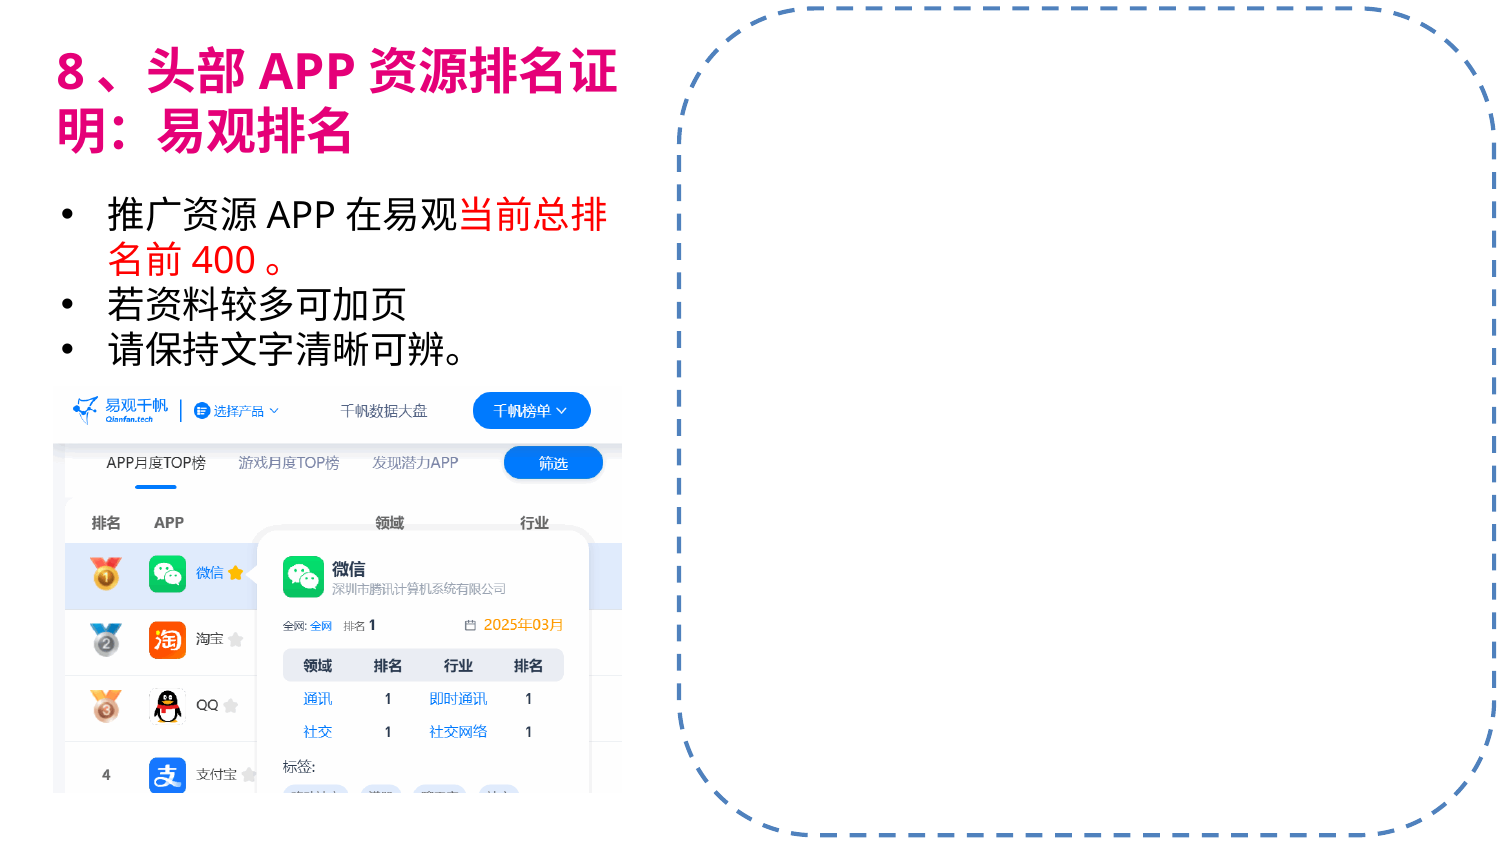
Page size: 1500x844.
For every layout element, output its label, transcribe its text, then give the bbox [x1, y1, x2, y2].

picture [52, 386, 622, 793]
text_box 推广资源APP在易观当前总排名前400。 若资料较多可加页 请保持文字清晰可辨。 [46, 138, 643, 379]
list 8、头部APP资源排名证明：易观排名 [41, 32, 656, 162]
